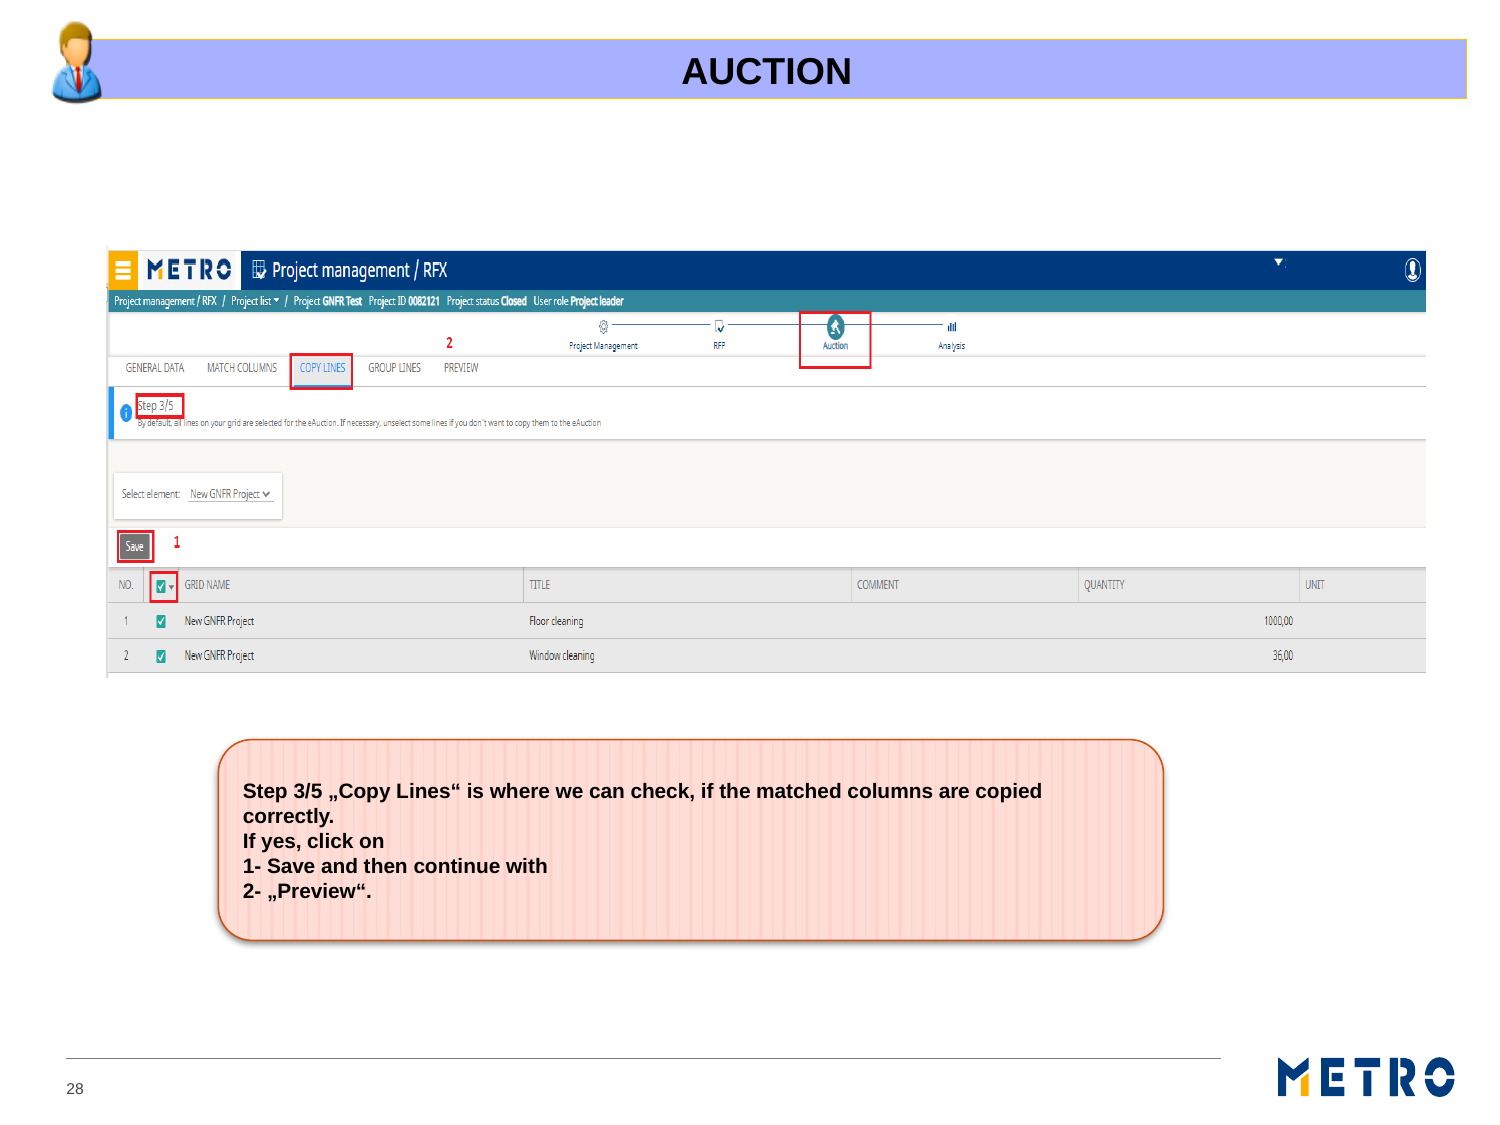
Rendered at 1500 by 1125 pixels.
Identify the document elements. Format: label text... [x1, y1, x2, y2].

slide_number 28 [66, 1079, 93, 1115]
text_box AUCTION [113, 39, 1467, 99]
picture [47, 19, 107, 105]
text_box Step 3/5 „Copy Lines“ is where we can check, if the matched columns are copied correctly. If yes, click on 1- Save and then continue with 2- „Preview“. [217, 738, 1165, 942]
picture [105, 243, 1426, 678]
